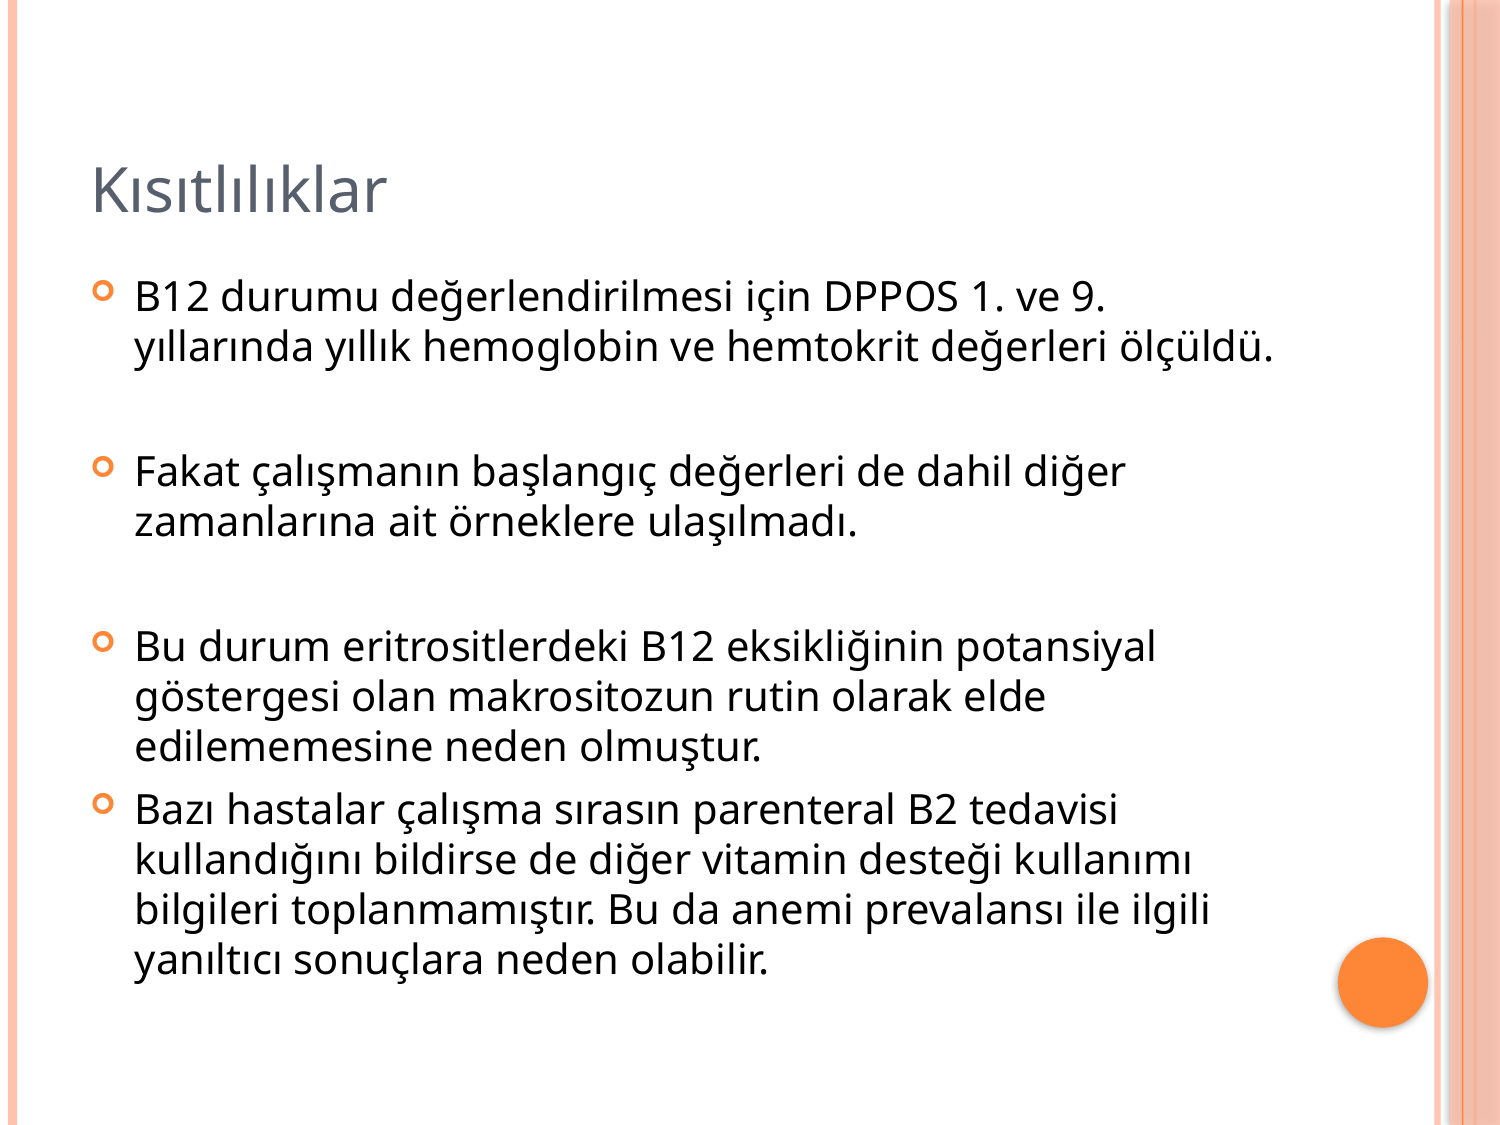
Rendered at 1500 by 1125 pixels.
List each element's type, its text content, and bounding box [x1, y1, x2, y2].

list B12 durumu değerlendirilmesi için DPPOS 1. ve 9. yıllarında yıllık hemoglobin ve hemtokrit değerleri ölçüldü. Fakat çalışmanın başlangıç değerleri de dahil diğer zamanlarına ait örneklere ulaşılmadı. Bu durum eritrositlerdeki B12 eksikliğinin potansiyal göstergesi olan makrositozun rutin olarak elde edilememesine neden olmuştur. Bazı hastalar çalışma sırasın parenteral B2 tedavisi kullandığını bildirse de diğer vitamin desteği kullanımı bilgileri toplanmamıştır. Bu da anemi prevalansı ile ilgili yanıltıcı sonuçlara neden olabilir. [74, 262, 1301, 1063]
title Kısıtlılıklar [75, 45, 1300, 233]
